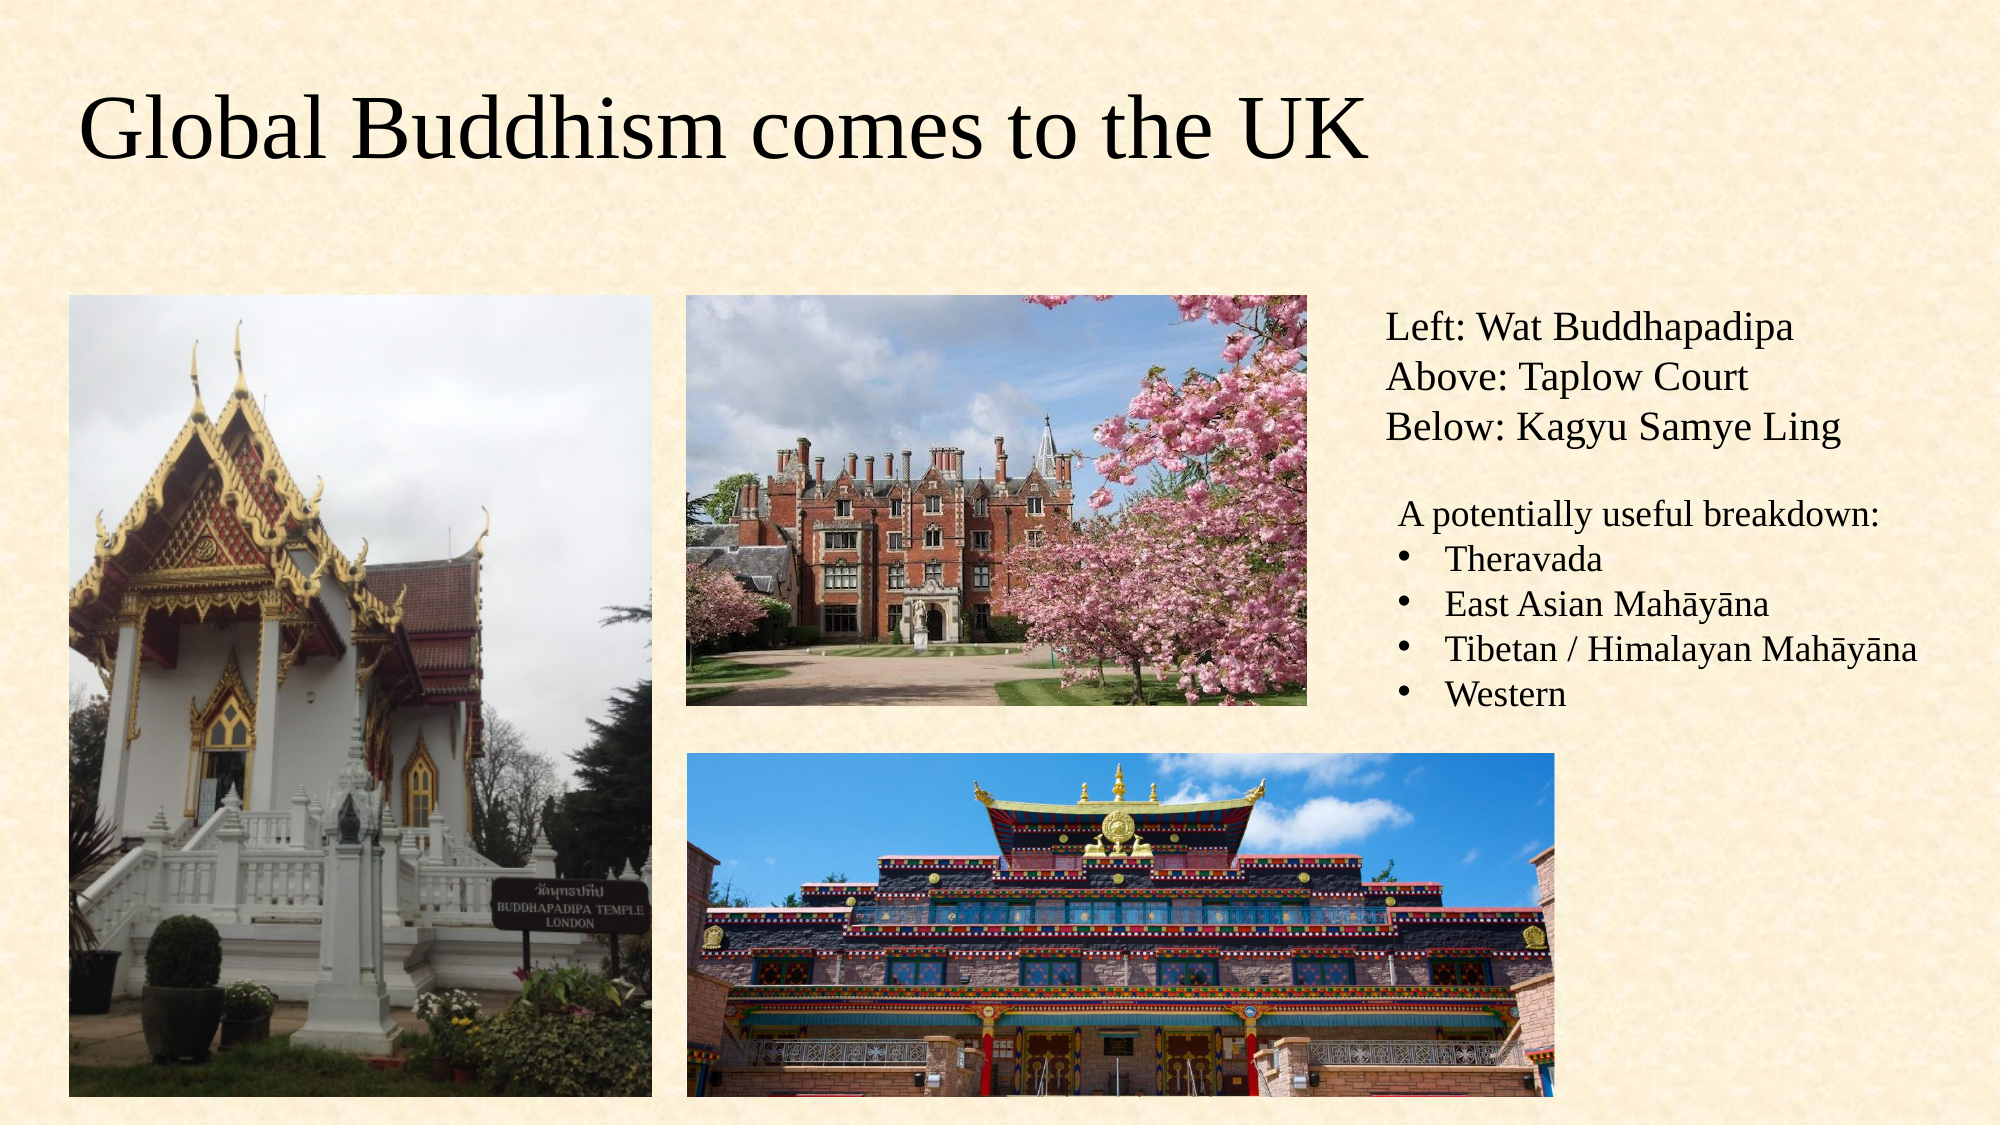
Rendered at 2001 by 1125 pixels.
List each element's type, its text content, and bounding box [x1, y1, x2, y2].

text_box Left: Wat Buddhapadipa Above: Taplow Court Below: Kagyu Samye Ling [1370, 291, 1880, 457]
picture [0, 0, 2001, 1125]
title Global Buddhism comes to the UK [63, 20, 1789, 238]
text_box A potentially useful breakdown: Theravada East Asian Mahāyāna Tibetan / Himalayan Mahāyāna Western [1382, 481, 2000, 766]
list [69, 295, 652, 1097]
